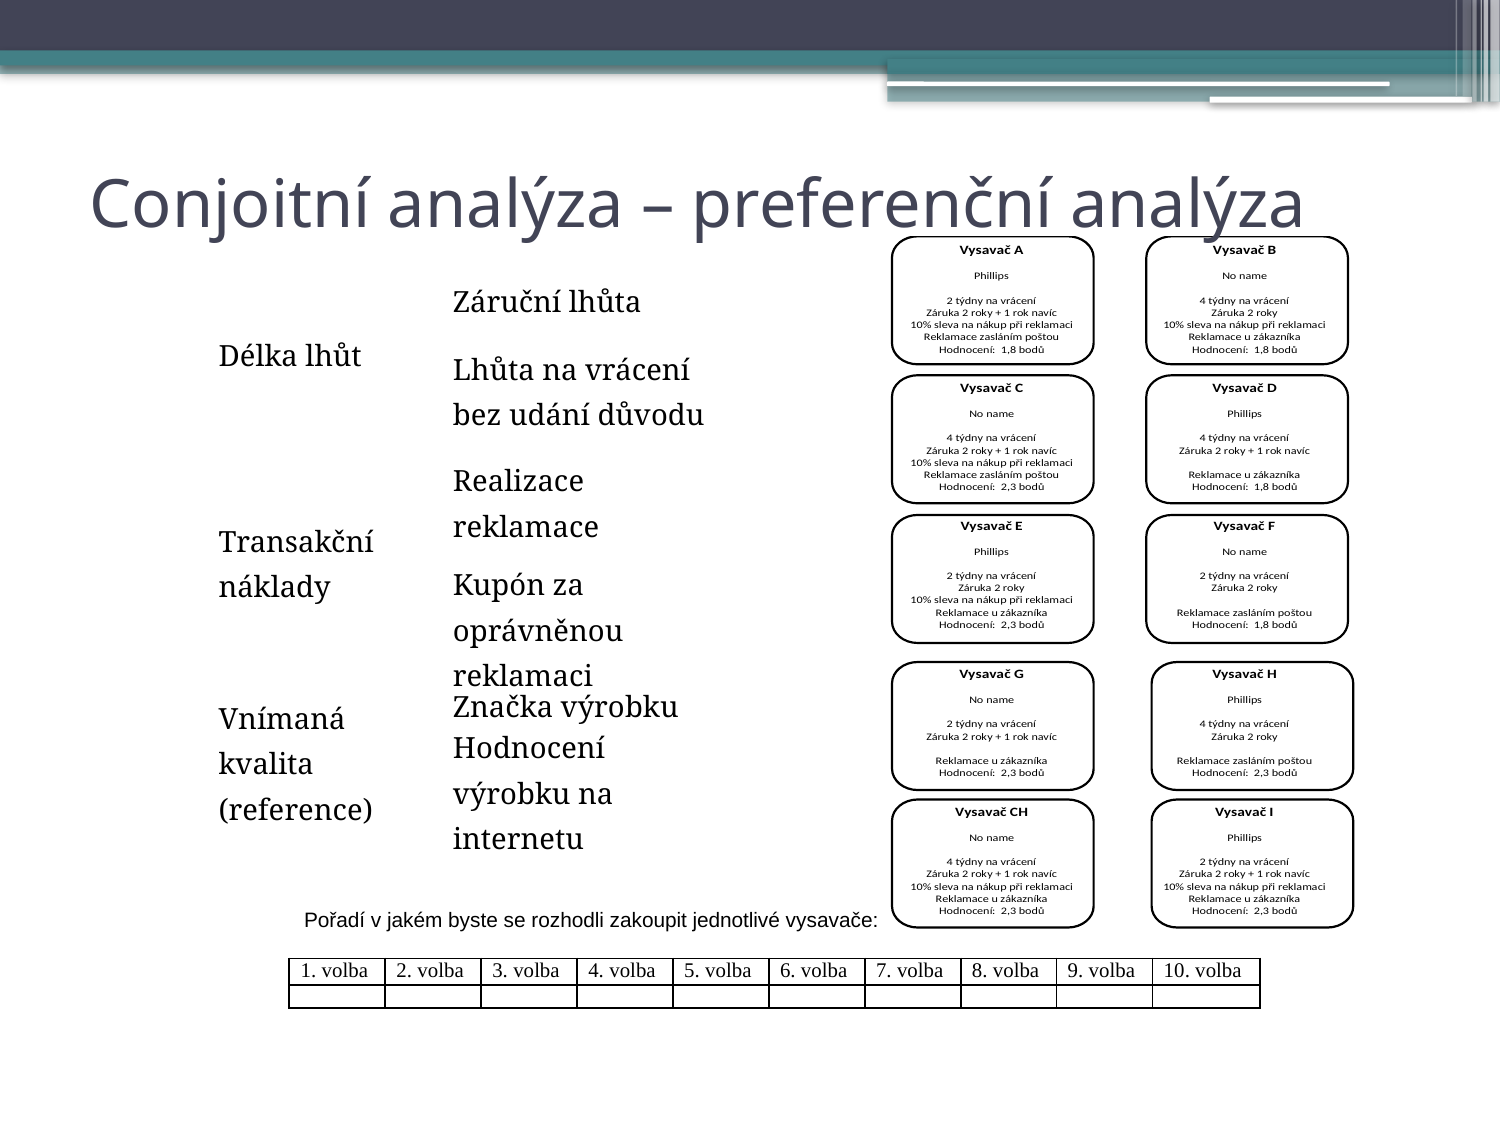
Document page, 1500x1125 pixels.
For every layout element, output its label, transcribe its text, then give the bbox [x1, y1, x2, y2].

table_header 2. volba [386, 959, 480, 984]
table_cell [482, 986, 576, 1007]
text_box Pořadí v jakém byste se rozhodli zakoupit jednotlivé vysavače: [289, 898, 858, 939]
table_cell Realizace reklamace [444, 442, 726, 557]
table_cell [674, 986, 768, 1007]
table_cell Značka výrobku [444, 679, 726, 720]
table_cell [290, 986, 384, 1007]
table_cell [386, 986, 480, 1007]
table_header 8. volba [962, 959, 1056, 984]
table_cell [1153, 986, 1259, 1007]
table_cell Kupón za oprávněnou reklamaci [444, 557, 726, 679]
table_cell Lhůta na vrácení bez udání důvodu [444, 334, 726, 442]
title Conjoitní analýza – preferenční analýza [75, 113, 1425, 290]
table_cell [962, 986, 1056, 1007]
table_header 5. volba [674, 959, 768, 984]
table_cell [770, 986, 864, 1007]
table_header 10. volba [1153, 959, 1259, 984]
table_header 9. volba [1057, 959, 1152, 984]
table_header Záruční lhůta [444, 290, 726, 334]
table_cell Transakční náklady [218, 442, 444, 679]
table_header Délka lhůt [218, 290, 444, 442]
table_header 1. volba [290, 959, 384, 984]
table_header 7. volba [866, 959, 960, 984]
table_cell [1057, 986, 1152, 1007]
table_cell [578, 986, 672, 1007]
table_cell Vnímaná kvalita (reference) [218, 679, 444, 842]
table_cell [866, 986, 960, 1007]
table_header 3. volba [482, 959, 576, 984]
table_cell Hodnocení výrobku na internetu [444, 720, 726, 842]
table_header 4. volba [578, 959, 672, 984]
table_header 6. volba [770, 959, 864, 984]
picture [864, 236, 1377, 940]
